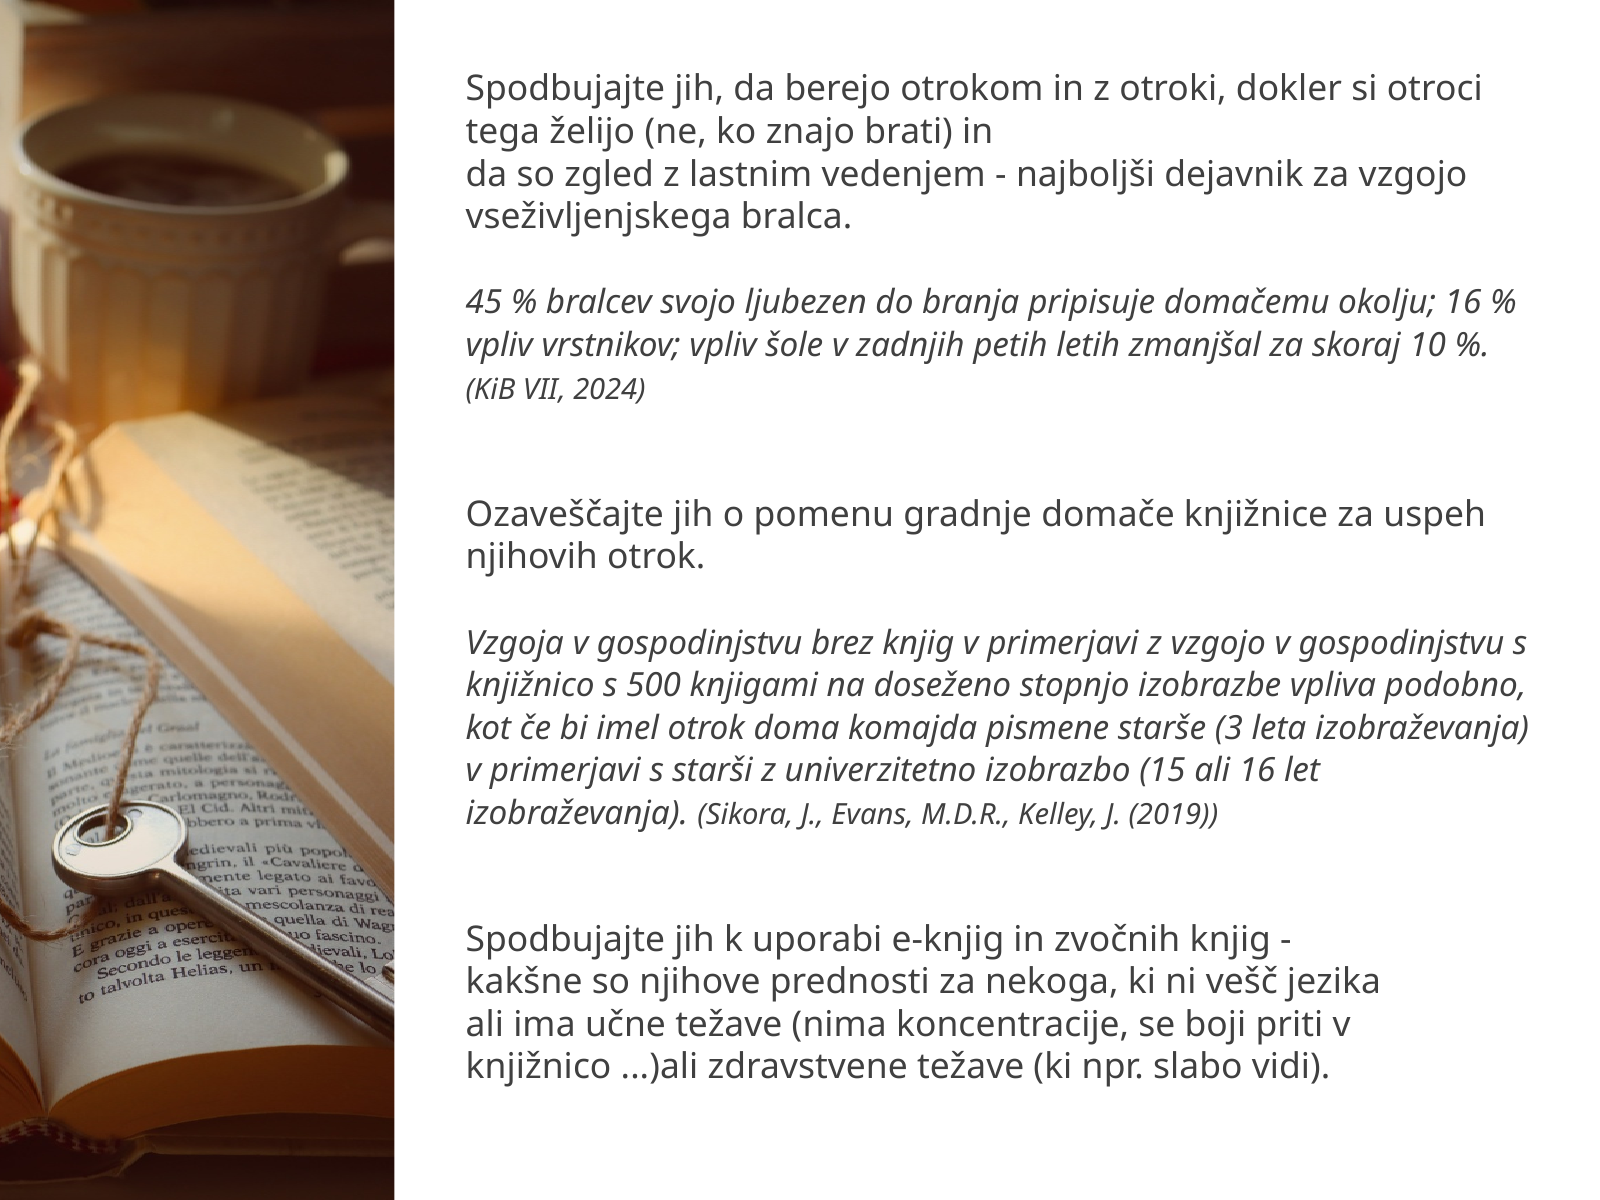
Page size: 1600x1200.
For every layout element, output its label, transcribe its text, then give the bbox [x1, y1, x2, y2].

text_box [0, 0, 395, 1200]
text_box Spodbujajte jih, da berejo otrokom in z otroki, dokler si otroci tega želijo (ne, ko znajo brati) in da so zgled z lastnim vedenjem - najboljši dejavnik za vzgojo vseživljenjskega bralca. 45 % bralcev svojo ljubezen do branja pripisuje domačemu okolju; 16 % vpliv vrstnikov; vpliv šole v zadnjih petih letih zmanjšal za skoraj 10 %. (KiB VII, 2024) Ozaveščajte jih o pomenu gradnje domače knjižnice za uspeh njihovih otrok. Vzgoja v gospodinjstvu brez knjig v primerjavi z vzgojo v gospodinjstvu s knjižnico s 500 knjigami na doseženo stopnjo izobrazbe vpliva podobno, kot če bi imel otrok doma komajda pismene starše (3 leta izobraževanja) v primerjavi s starši z univerzitetno izobrazbo (15 ali 16 let izobraževanja). (Sikora, J., Evans, M.D.R., Kelley, J. (2019)) Spodbujajte jih k uporabi e-knjig in zvočnih knjig - kakšne so njihove prednosti za nekoga, ki ni vešč jezika ali ima učne težave (nima koncentracije, se boji priti v knjižnico ...)ali zdravstvene težave (ki npr. slabo vidi). [465, 65, 1539, 1129]
